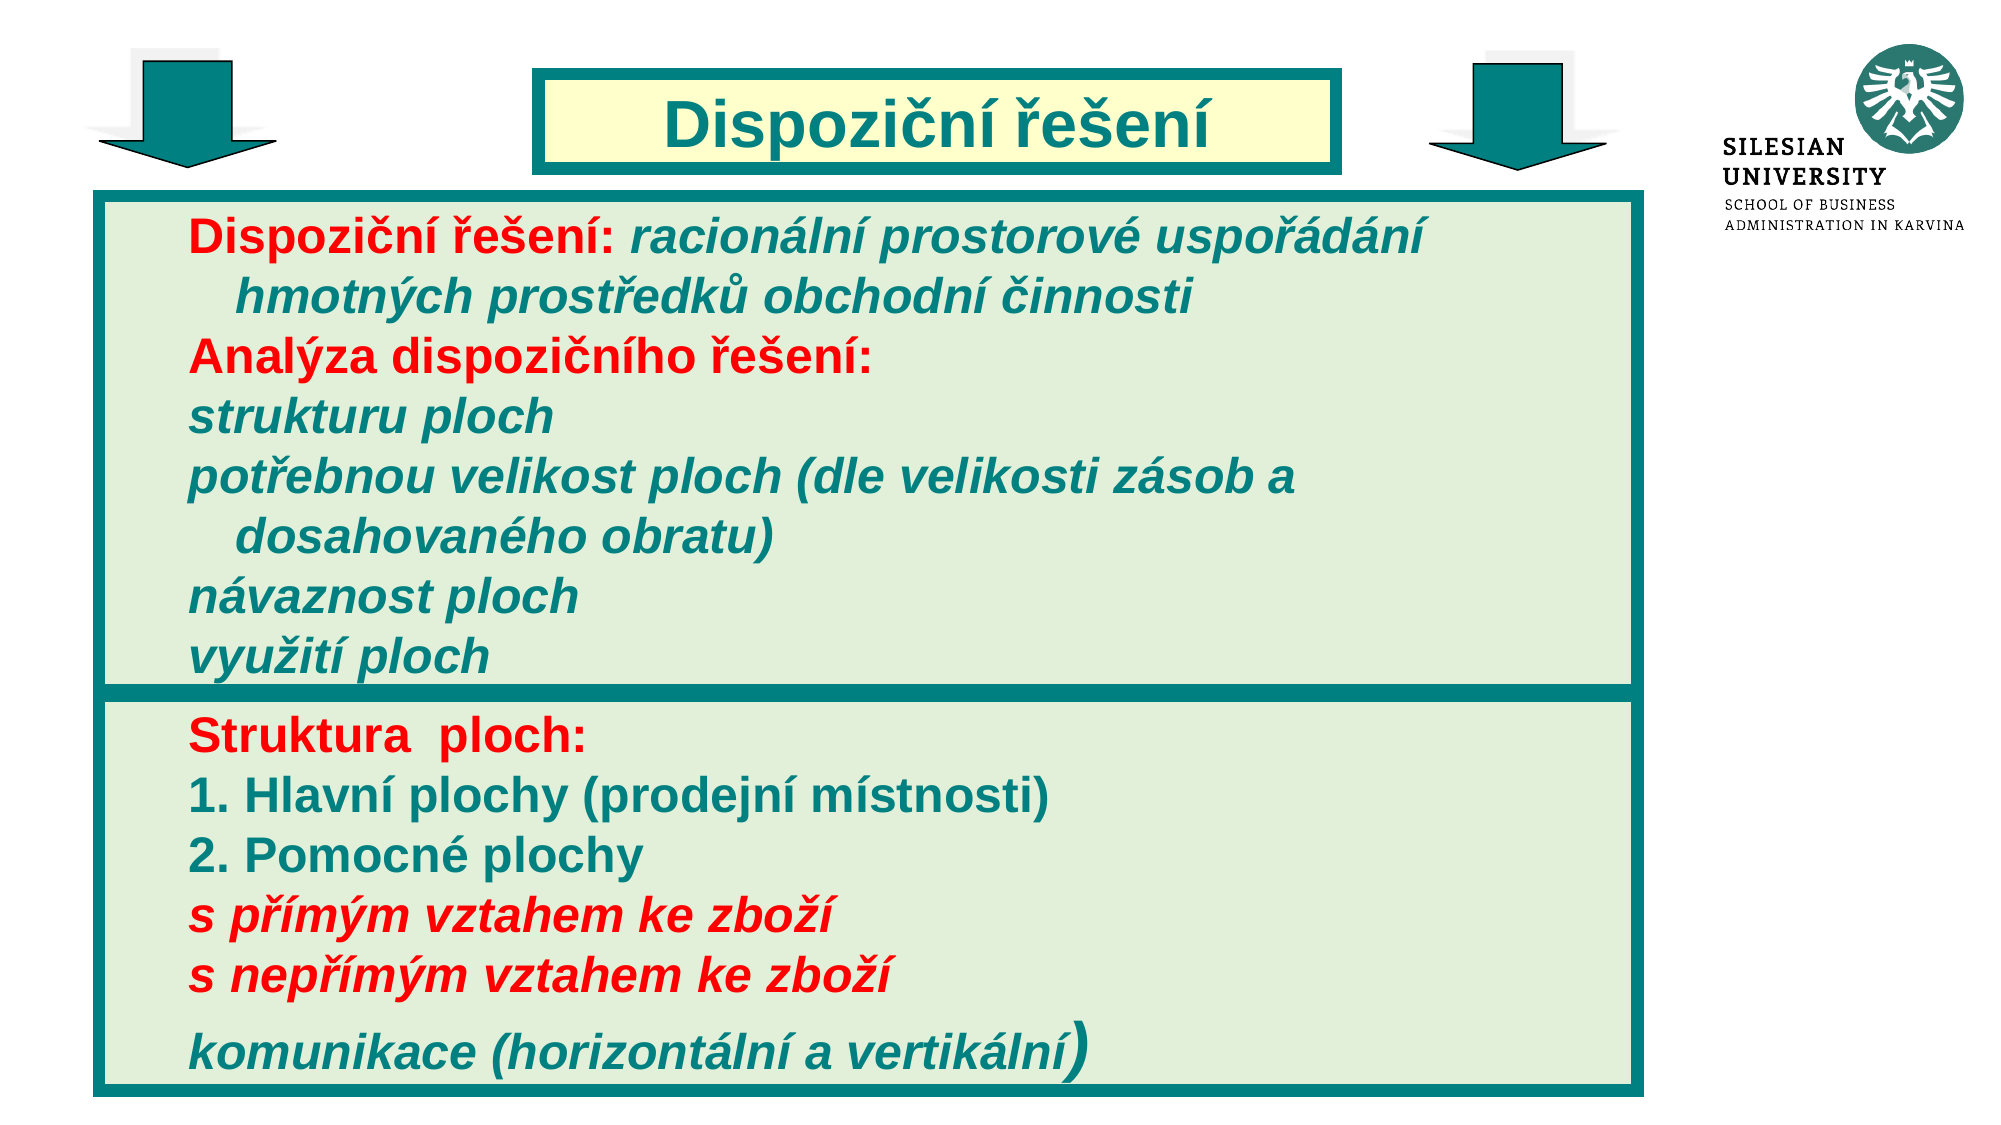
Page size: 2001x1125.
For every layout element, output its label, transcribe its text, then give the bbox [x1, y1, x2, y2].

text_box Struktura ploch: 1. Hlavní plochy (prodejní místnosti) 2. Pomocné plochy s přímým vztahem ke zboží s nepřímým vztahem ke zboží komunikace (horizontální a vertikální) [98, 695, 1638, 1091]
text_box Dispoziční řešení: racionální prostorové uspořádání hmotných prostředků obchodní činnosti Analýza dispozičního řešení: strukturu ploch potřebnou velikost ploch (dle velikosti zásob a dosahovaného obratu) návaznost ploch využití ploch [98, 195, 1638, 691]
text_box Dispoziční řešení [538, 73, 1337, 169]
picture [1723, 44, 1964, 230]
text_box [98, 61, 277, 168]
text_box [1429, 63, 1607, 171]
